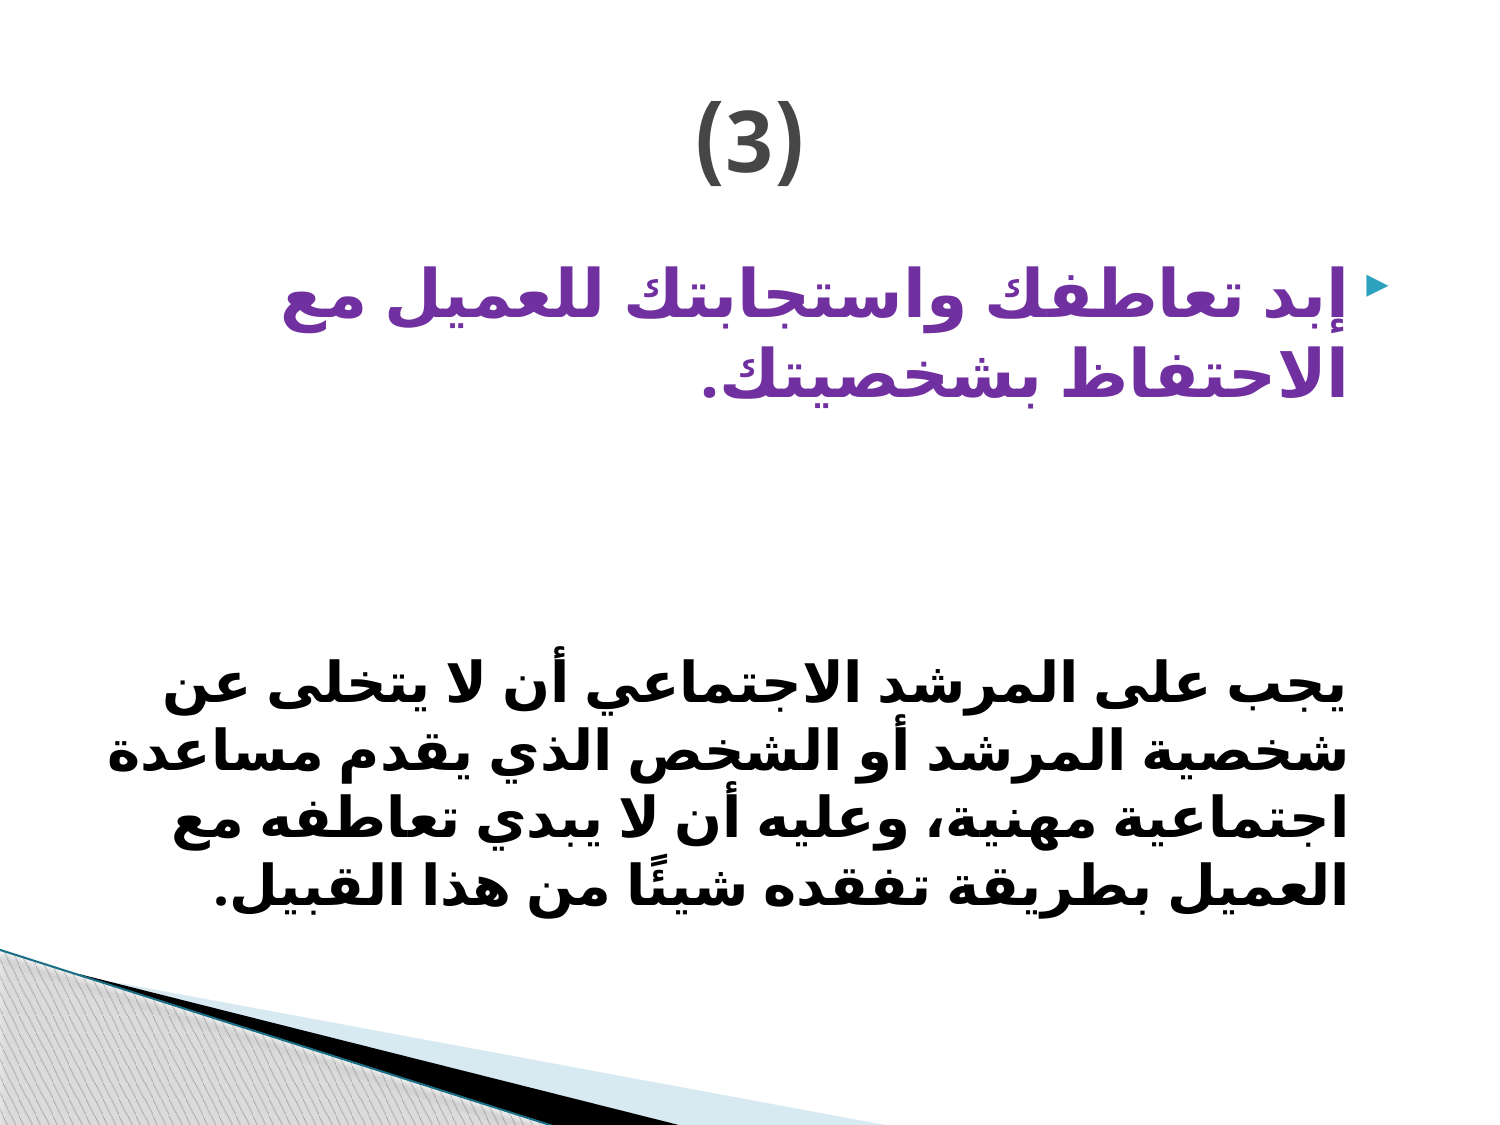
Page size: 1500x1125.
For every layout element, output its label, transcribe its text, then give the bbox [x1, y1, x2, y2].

title (3) [75, 45, 1425, 233]
list إبد تعاطفك واستجابتك للعميل مع الاحتفاظ بشخصيتك. يجب على المرشد الاجتماعي أن لا يتخلى عن شخصية المرشد أو الشخص الذي يقدم مساعدة اجتماعية مهنية، وعليه أن لا يبدي تعاطفه مع العميل بطريقة تفقده شيئًا من هذا القبيل. [75, 243, 1425, 986]
